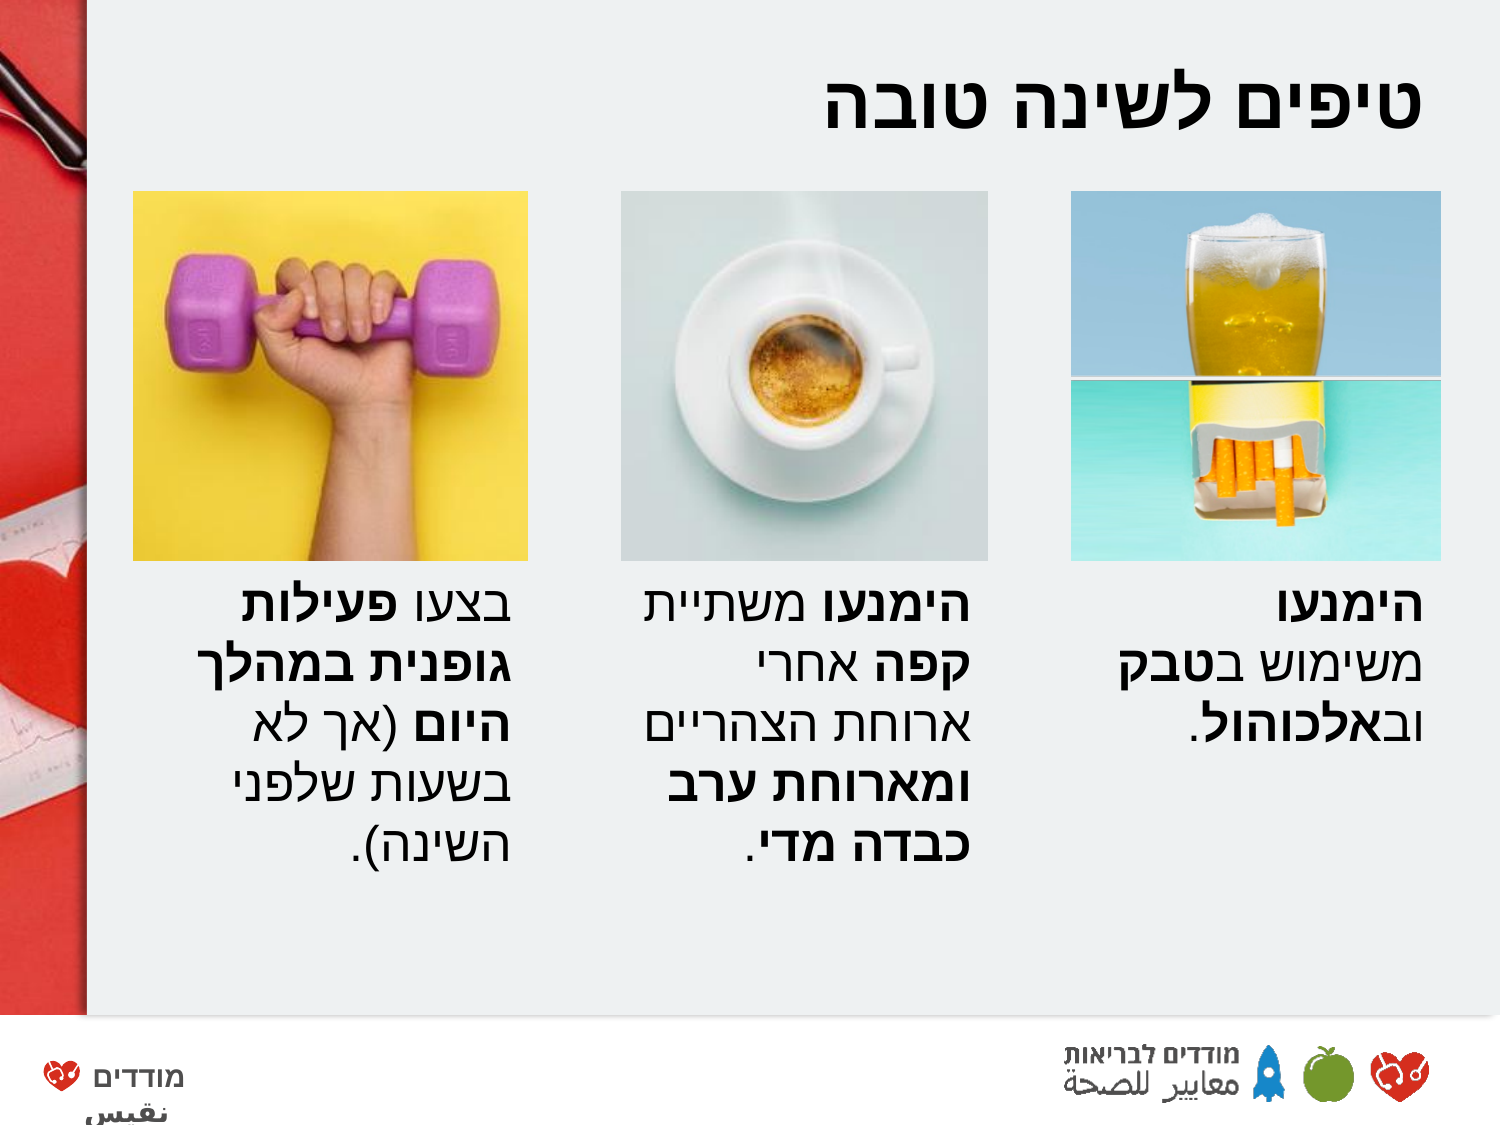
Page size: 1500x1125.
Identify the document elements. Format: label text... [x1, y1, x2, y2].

picture [1070, 190, 1441, 561]
picture [0, 0, 86, 1015]
title טיפים לשינה טובה [103, 0, 1441, 214]
picture [620, 190, 988, 561]
text_box הימנעו משתיית קפה אחרי ארוחת הצהריים ומארוחת ערב כבדה מדי. [621, 567, 988, 880]
text_box הימנעו משימוש בטבק ובאלכוהול. [1097, 568, 1441, 760]
text_box בצעו פעילות גופנית במהלך היום (אך לא בשעות שלפני השינה). [133, 567, 528, 880]
picture [132, 190, 528, 561]
picture [1064, 1044, 1429, 1103]
